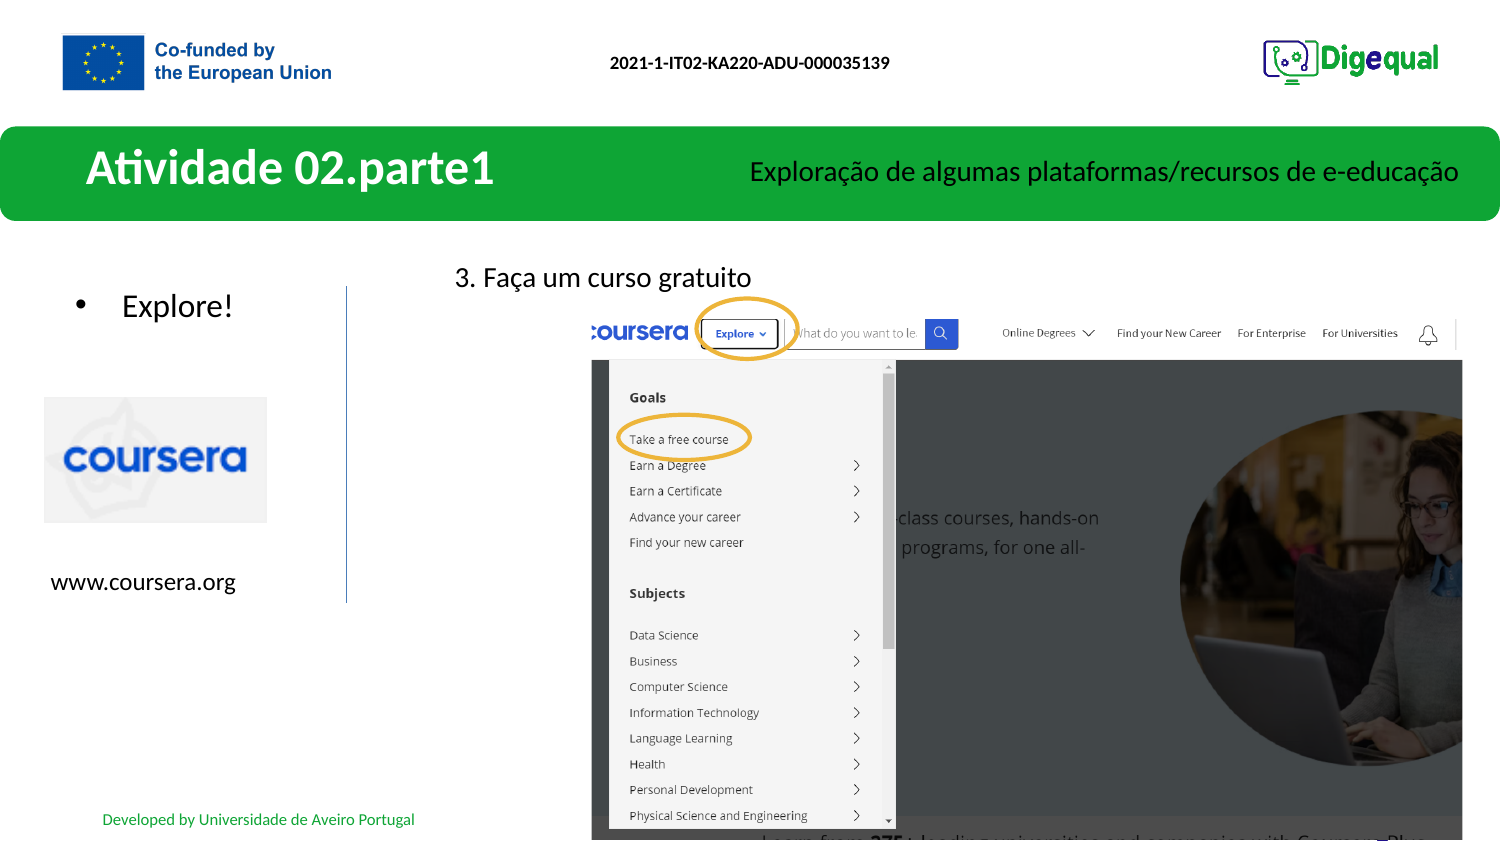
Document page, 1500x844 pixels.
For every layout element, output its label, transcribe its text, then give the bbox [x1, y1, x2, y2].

text_box Exploração de algumas plataformas/recursos de e-educação [724, 144, 1475, 195]
text_box www.coursera.org [35, 557, 283, 603]
picture [43, 397, 267, 523]
text_box [0, 126, 70, 221]
text_box Explore! [60, 268, 439, 332]
picture [591, 319, 1463, 842]
text_box [1023, 126, 1500, 221]
text_box 3. Faça um curso gratuito [439, 233, 1123, 406]
text_box [699, 298, 795, 318]
picture [1255, 24, 1449, 96]
text_box Atividade 02.parte1 [70, 73, 1023, 255]
picture [58, 26, 352, 94]
